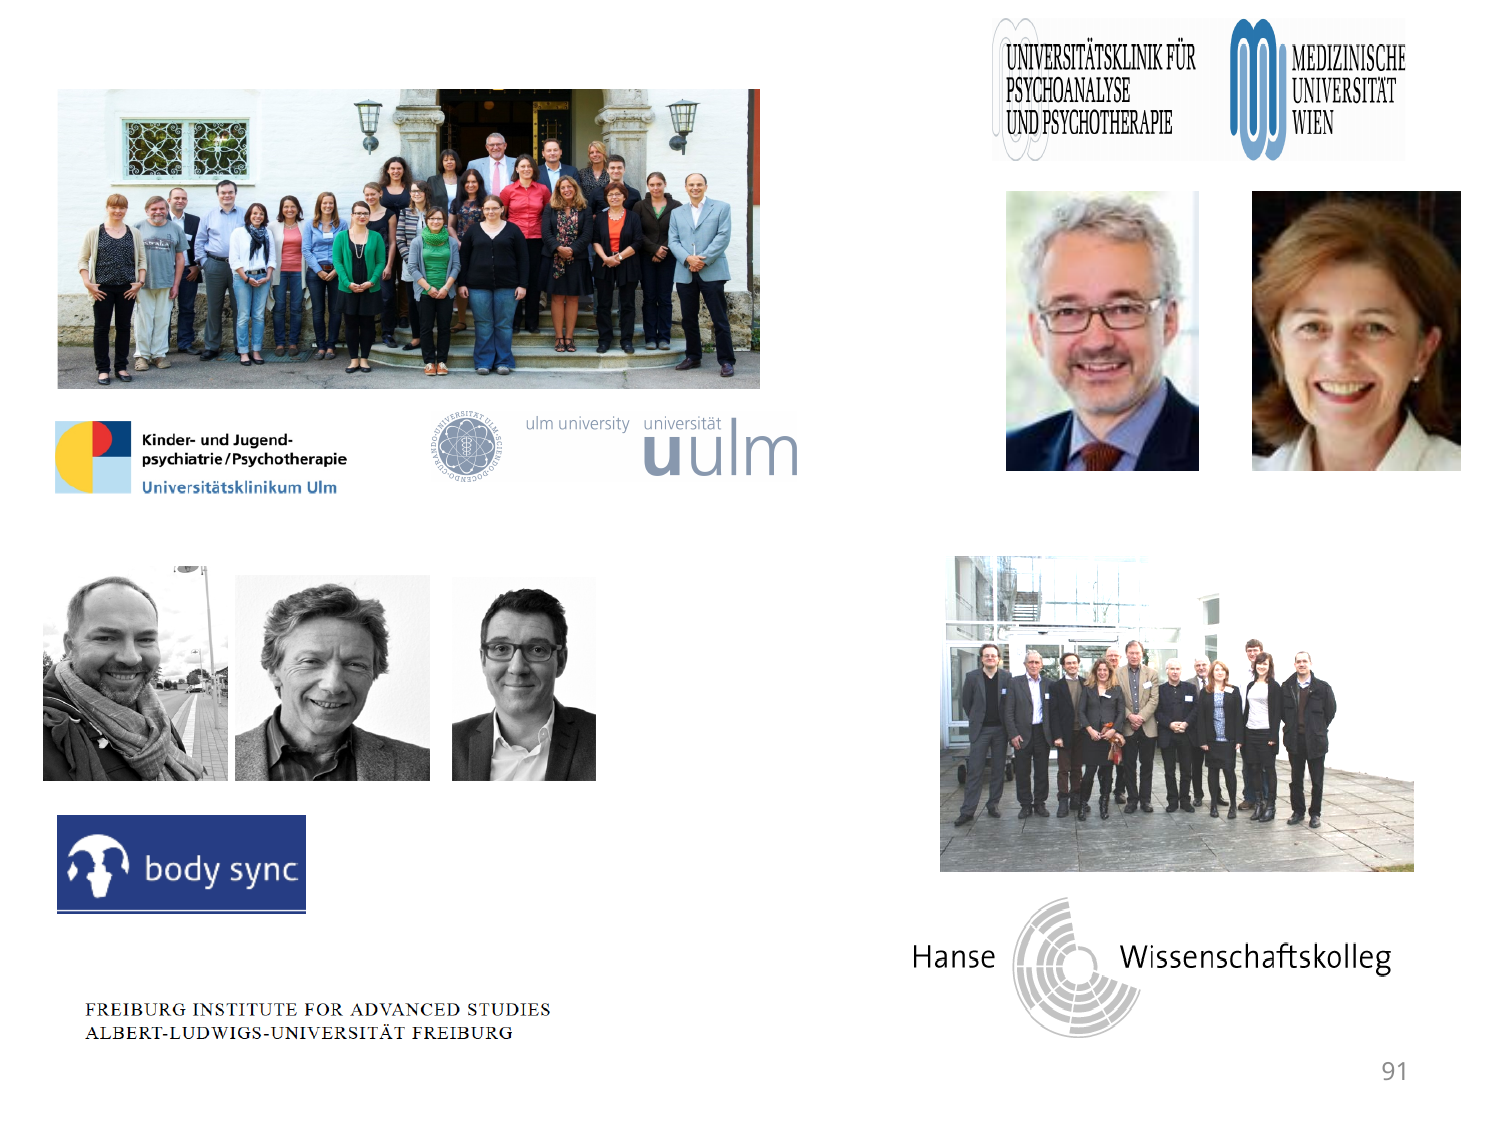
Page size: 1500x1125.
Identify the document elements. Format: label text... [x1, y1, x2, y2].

picture [80, 980, 591, 1053]
picture [42, 566, 229, 781]
picture [940, 555, 1414, 872]
picture [235, 574, 430, 781]
picture [57, 815, 307, 914]
picture [57, 89, 761, 389]
picture [1005, 191, 1199, 471]
picture [30, 397, 390, 514]
slide_number 91 [1074, 1042, 1425, 1103]
picture [1252, 191, 1461, 471]
picture [452, 577, 596, 781]
picture [431, 411, 797, 483]
picture [909, 894, 1396, 1043]
picture [991, 18, 1406, 161]
